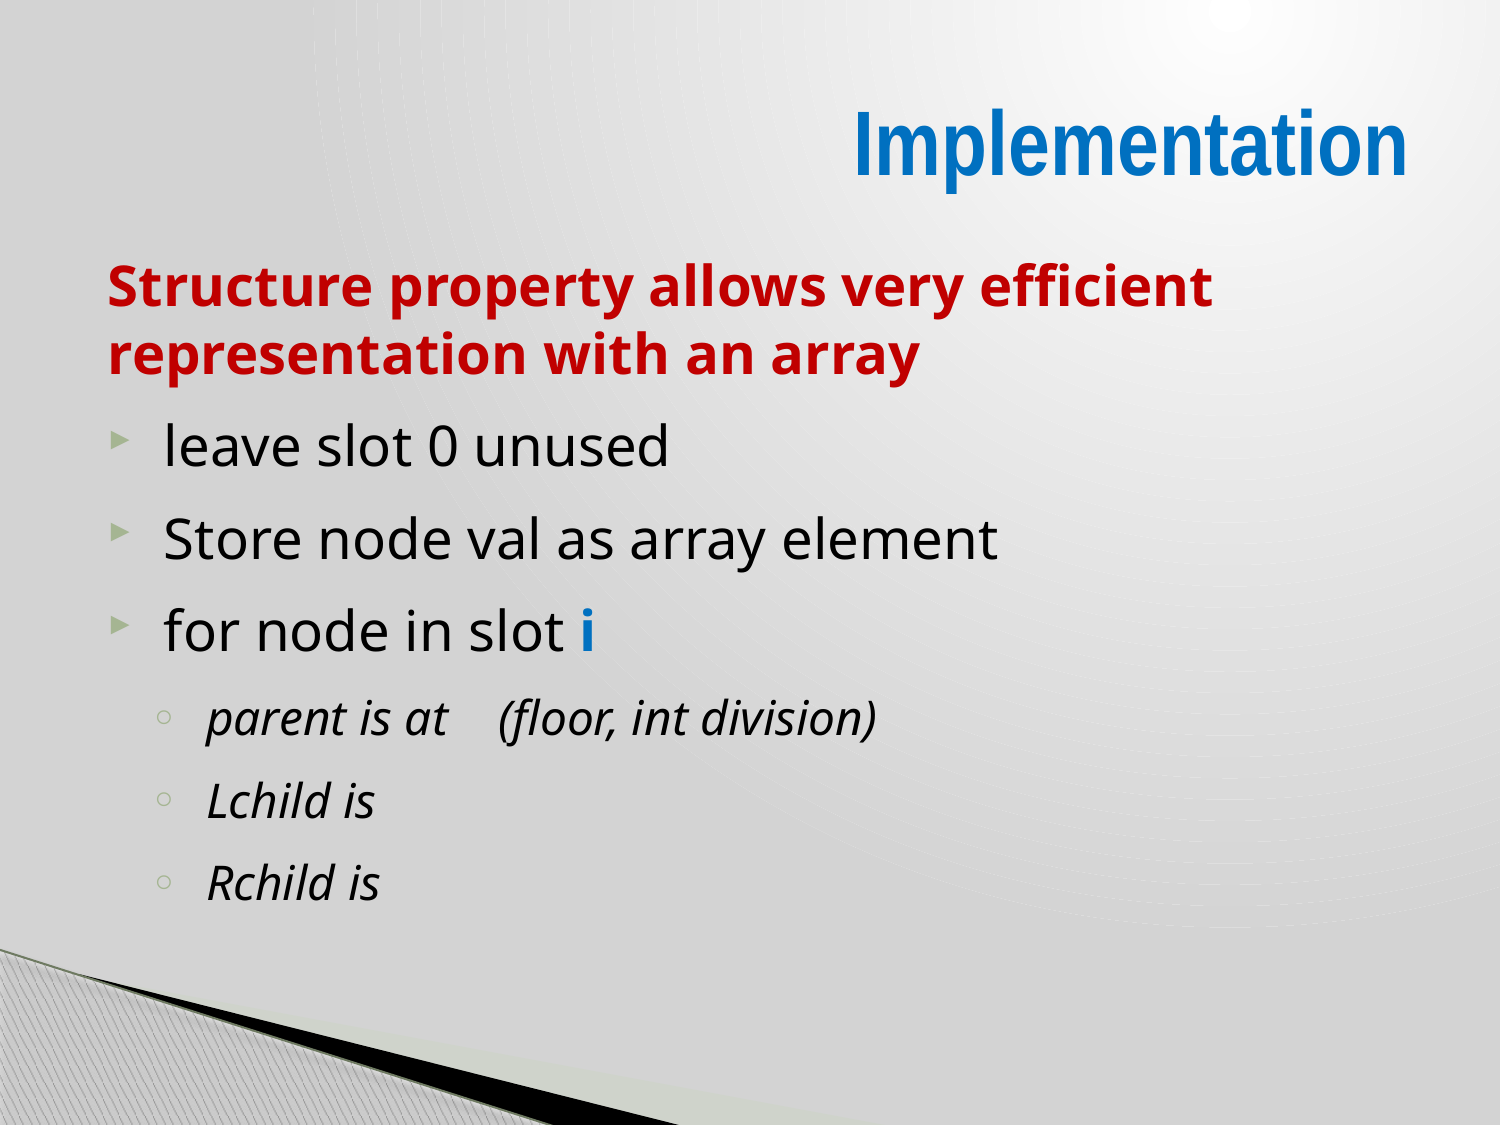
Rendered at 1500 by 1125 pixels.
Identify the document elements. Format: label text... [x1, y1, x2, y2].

title Implementation [75, 45, 1425, 233]
